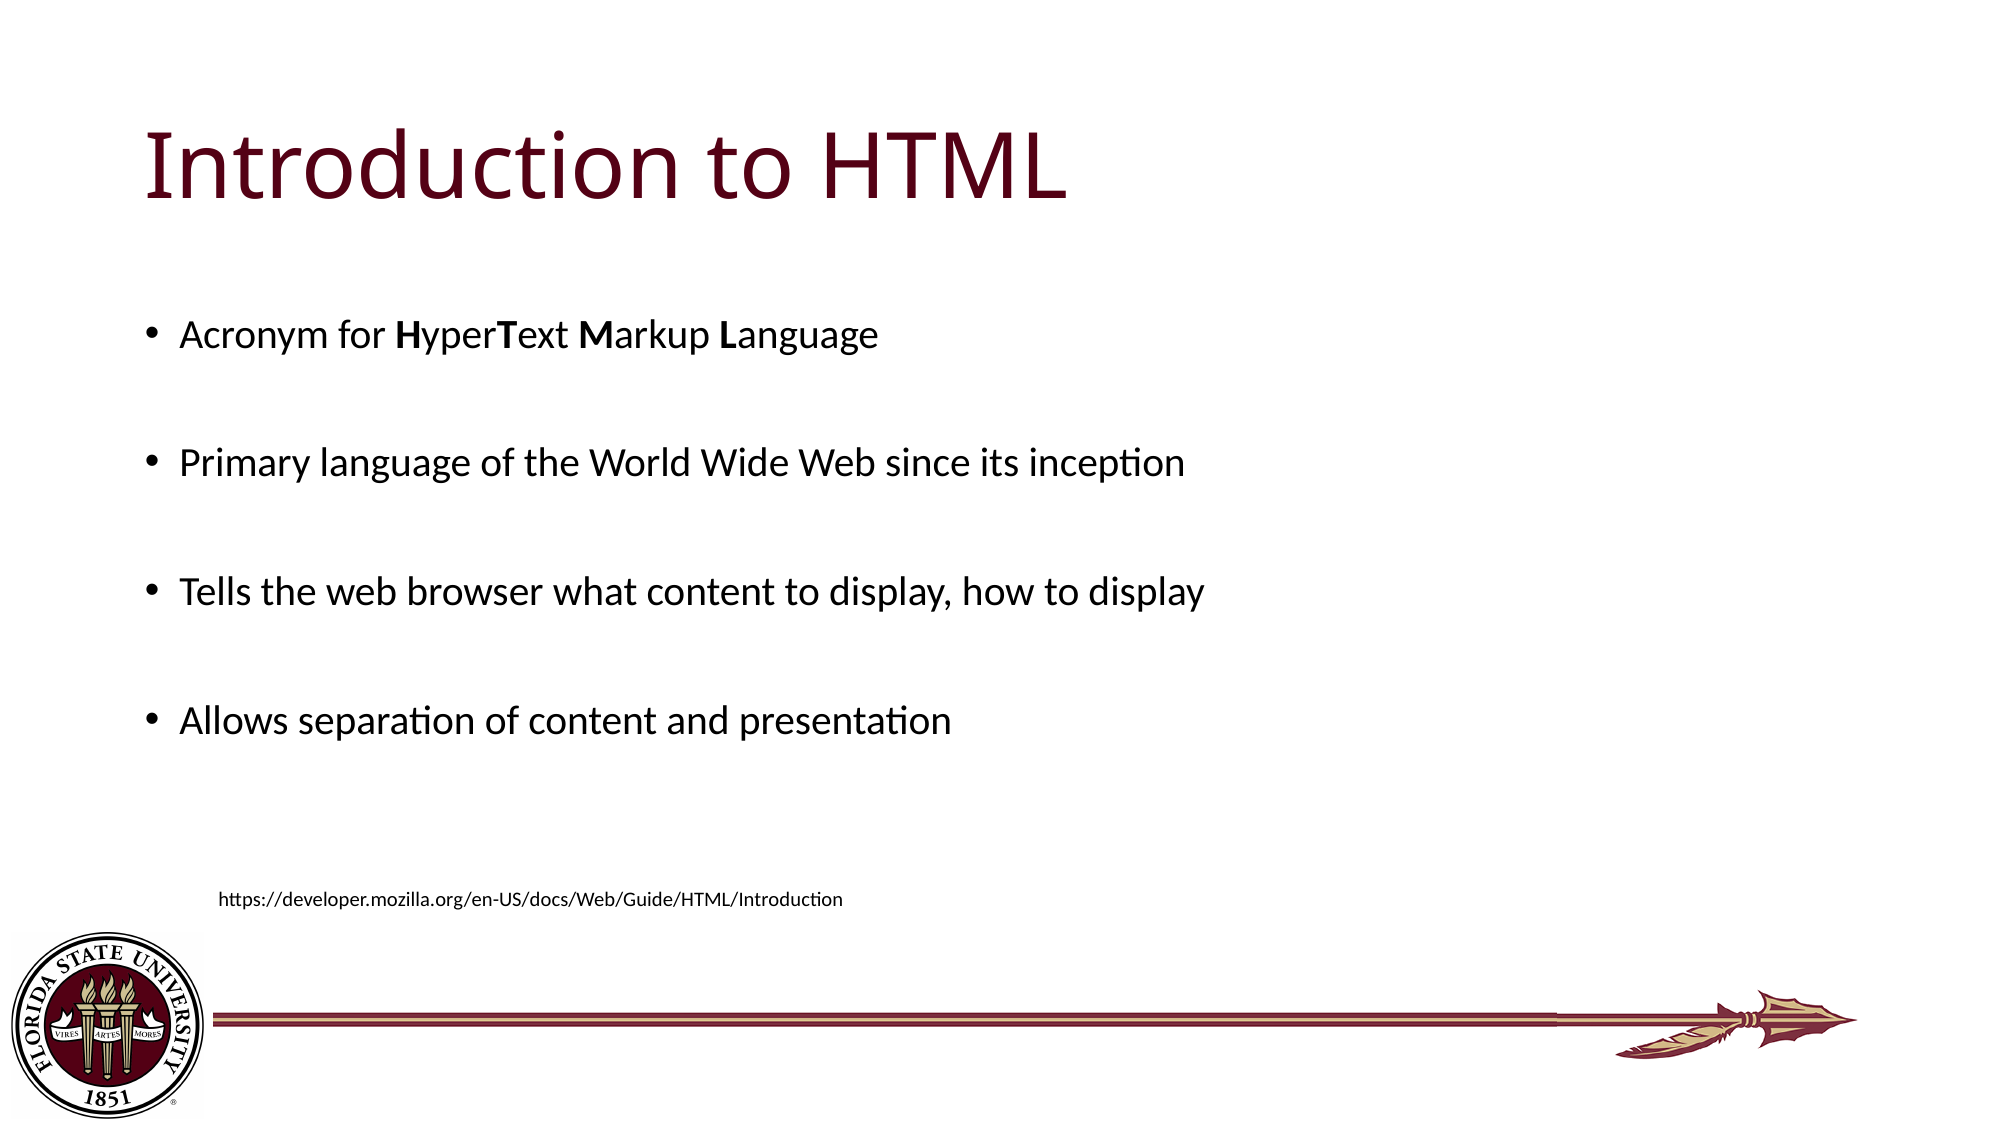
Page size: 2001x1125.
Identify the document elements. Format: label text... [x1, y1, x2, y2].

picture [11, 932, 204, 1119]
list Acronym for HyperText Markup Language Primary language of the World Wide Web since its inception Tells the web browser what content to display, how to display Allows separation of content and presentation https://developer.mozilla.org/en-US/docs/Web/Guide/HTML/Introduction [136, 298, 1863, 924]
title Introduction to HTML [136, 37, 1863, 298]
picture [213, 924, 1863, 1125]
